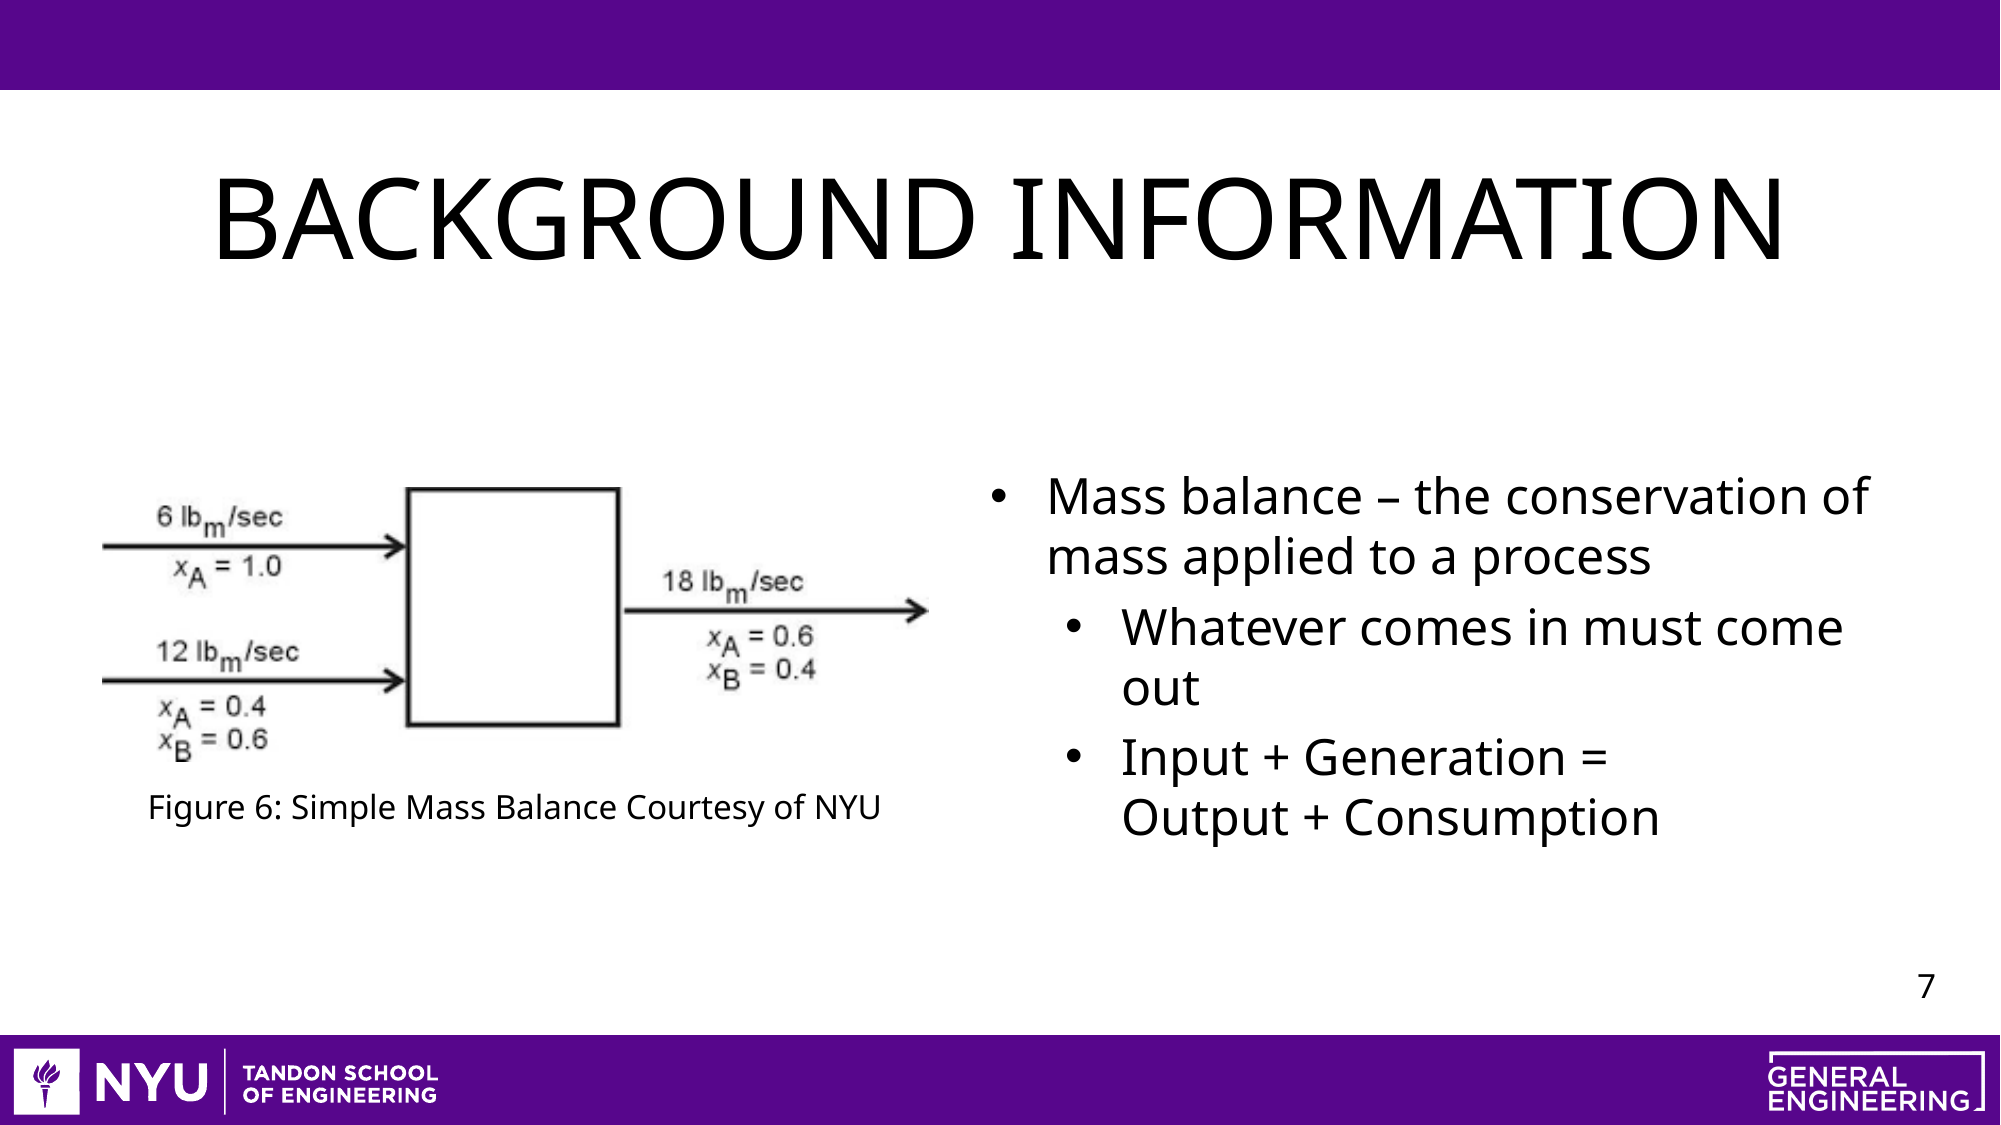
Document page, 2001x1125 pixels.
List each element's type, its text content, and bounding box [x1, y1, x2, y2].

text_box [0, 1034, 2000, 1125]
text_box 7 [1802, 958, 1951, 1013]
title BACKGROUND INFORMATION [92, 132, 1908, 292]
subtitle Mass balance – the conservation of mass applied to a process Whatever comes in must come out Input + Generation = Output + Consumption [975, 333, 1935, 977]
picture [13, 1048, 438, 1115]
text_box [0, 0, 2000, 91]
picture [1768, 1051, 1985, 1111]
text_box Figure 6: Simple Mass Balance Courtesy of NYU [92, 778, 939, 834]
picture [102, 487, 929, 762]
